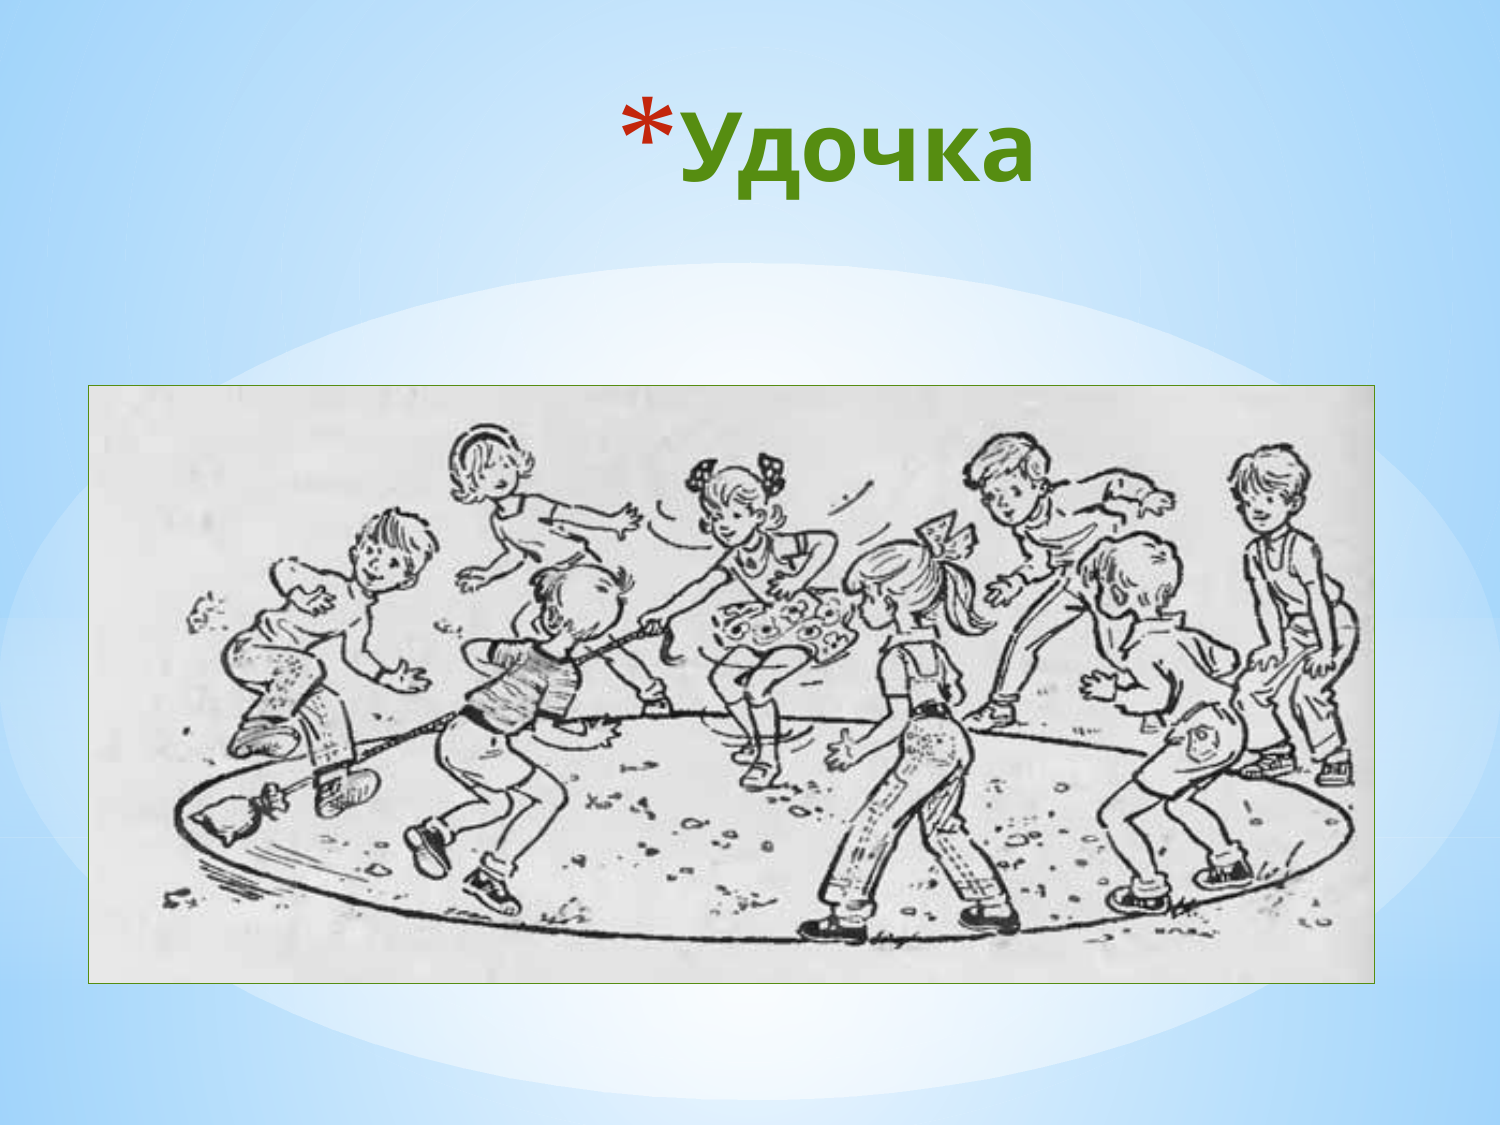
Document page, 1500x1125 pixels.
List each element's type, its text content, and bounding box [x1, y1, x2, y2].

title Удочка [294, 78, 1363, 303]
picture [88, 385, 1376, 984]
